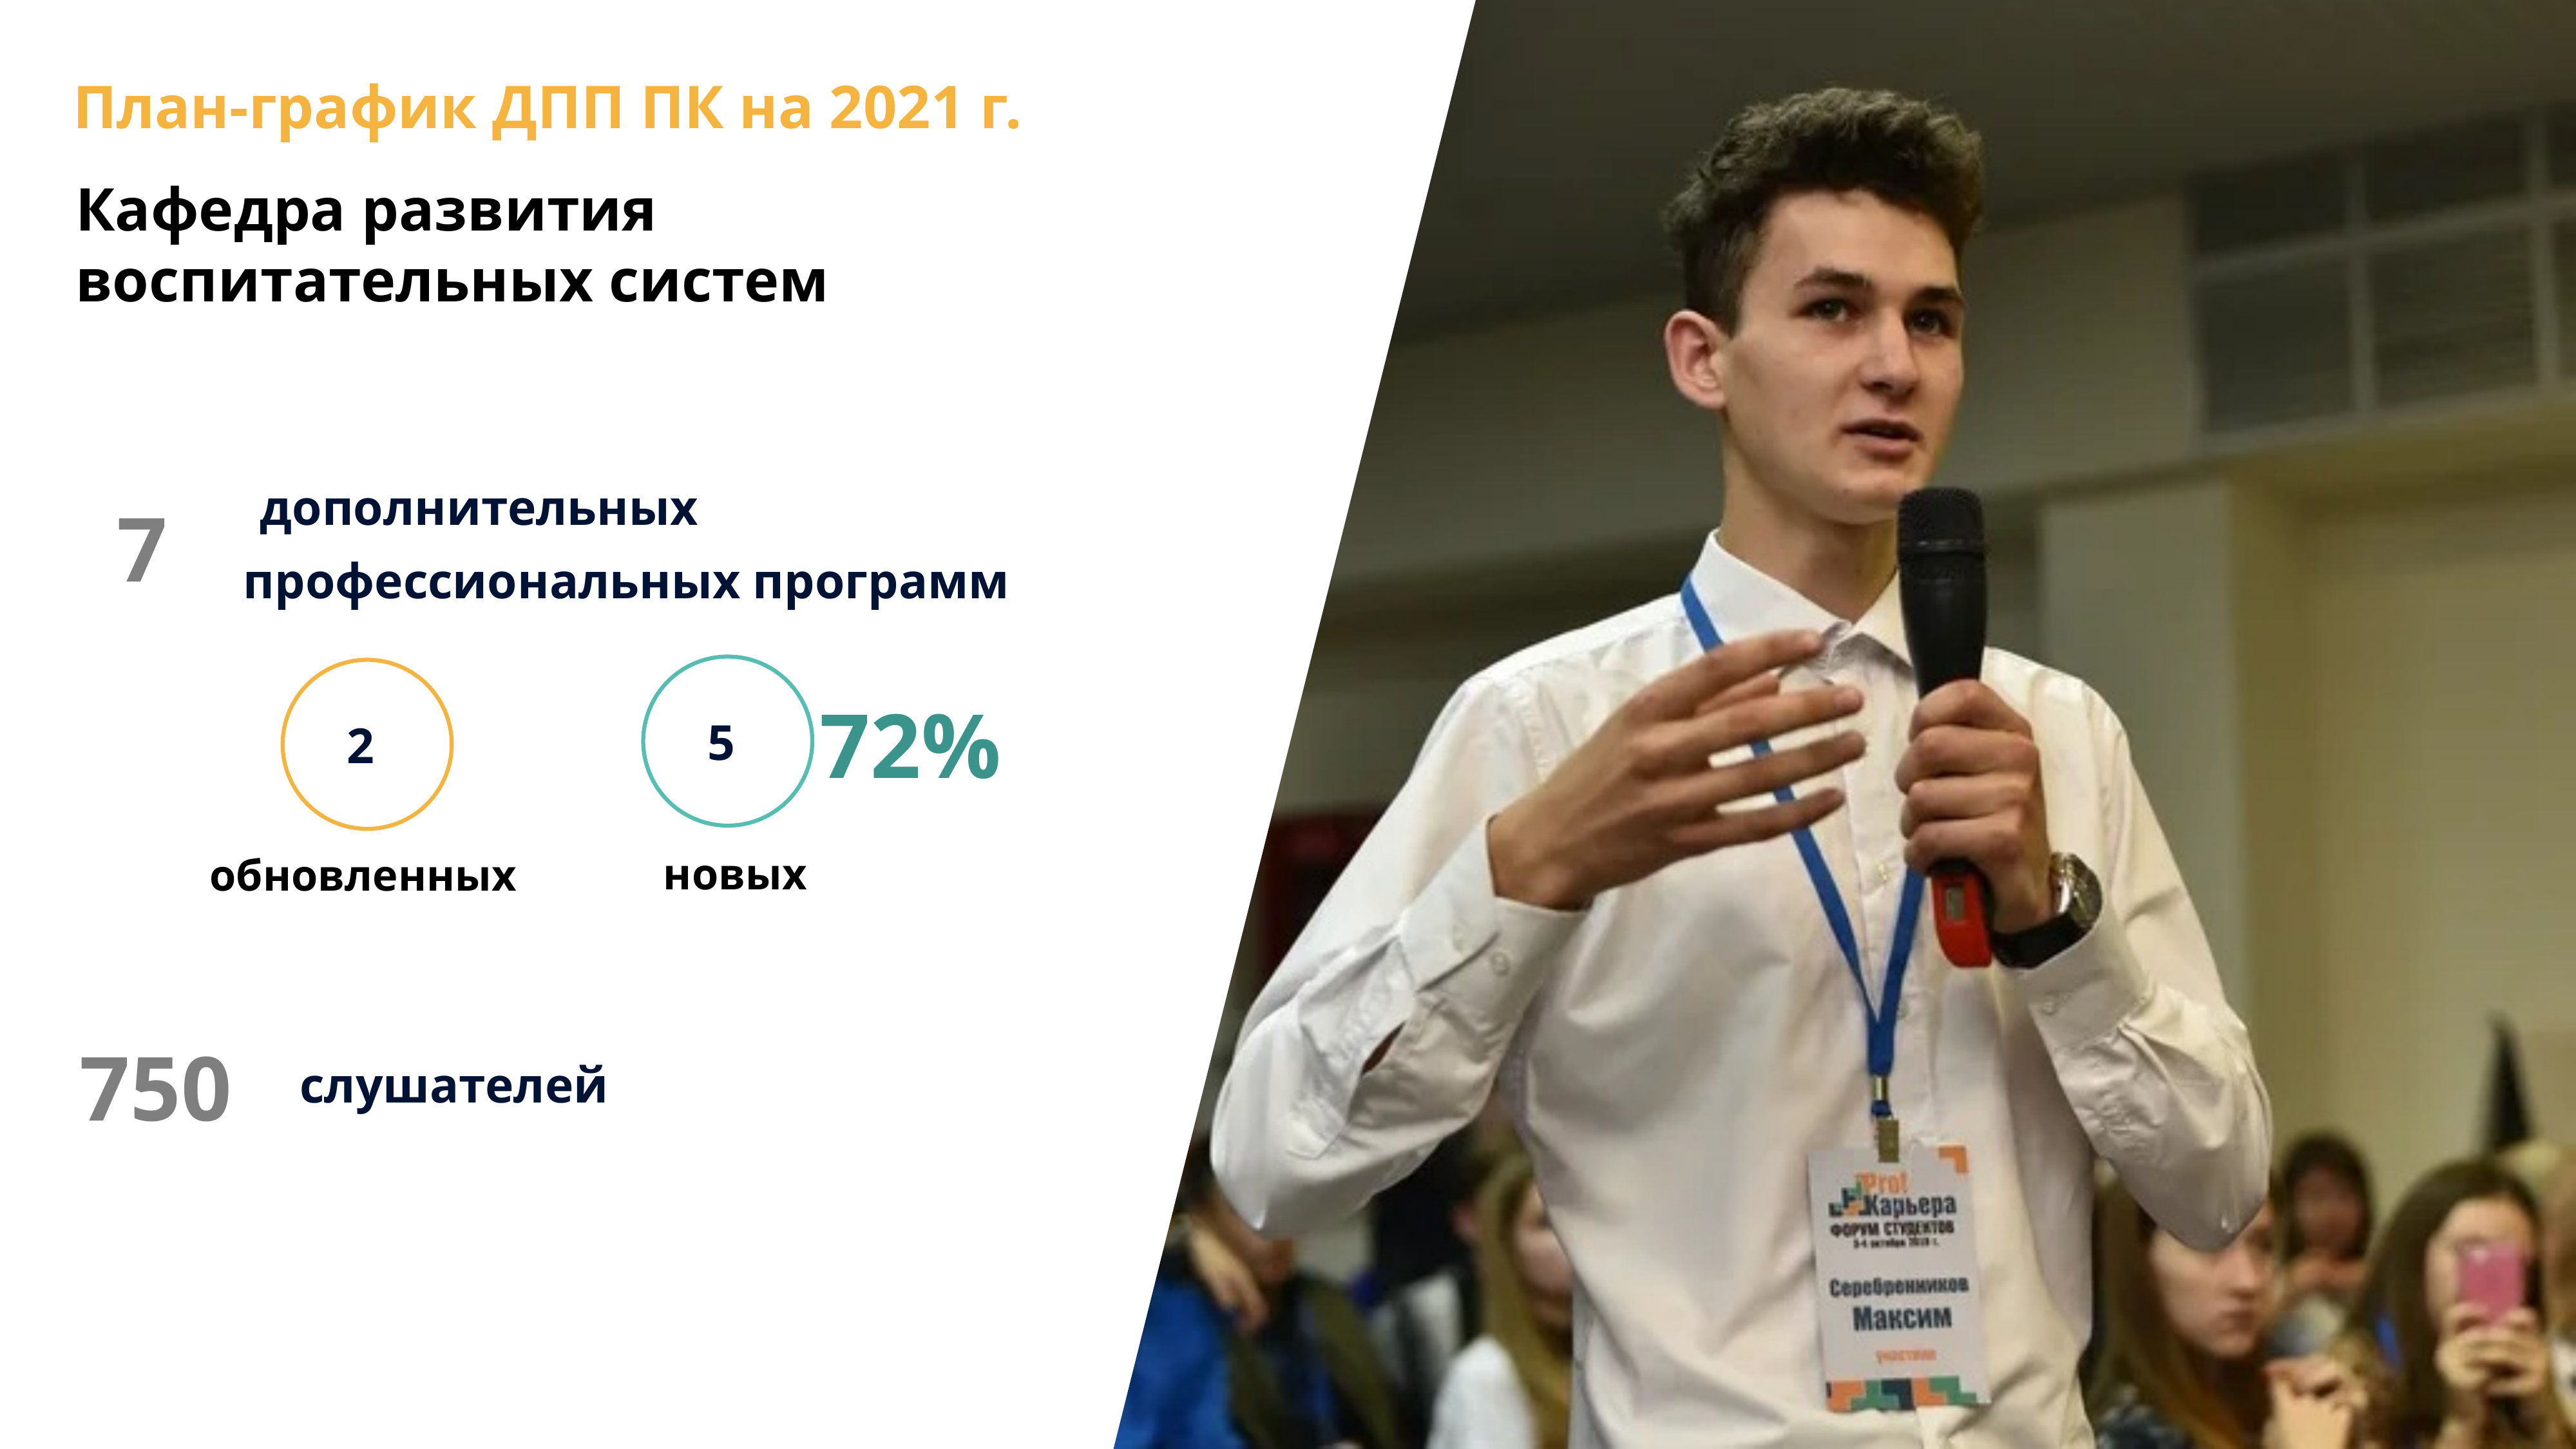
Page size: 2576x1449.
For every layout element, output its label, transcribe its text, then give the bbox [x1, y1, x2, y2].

text_box 72% [810, 685, 1011, 800]
text_box новых [654, 842, 817, 903]
text_box 2 [281, 659, 453, 830]
text_box Кафедра развития воспитательных систем [66, 167, 839, 318]
text_box План-график ДПП ПК на 2021 г. [63, 64, 1033, 145]
text_box слушателей [290, 1054, 618, 1117]
text_box 5 [642, 656, 810, 827]
text_box 750 [70, 1027, 242, 1144]
picture [1113, 0, 2576, 1449]
text_box обновленных [200, 843, 526, 905]
text_box дополнительных профессиональных программ [234, 480, 1032, 613]
text_box 7 [107, 488, 178, 605]
